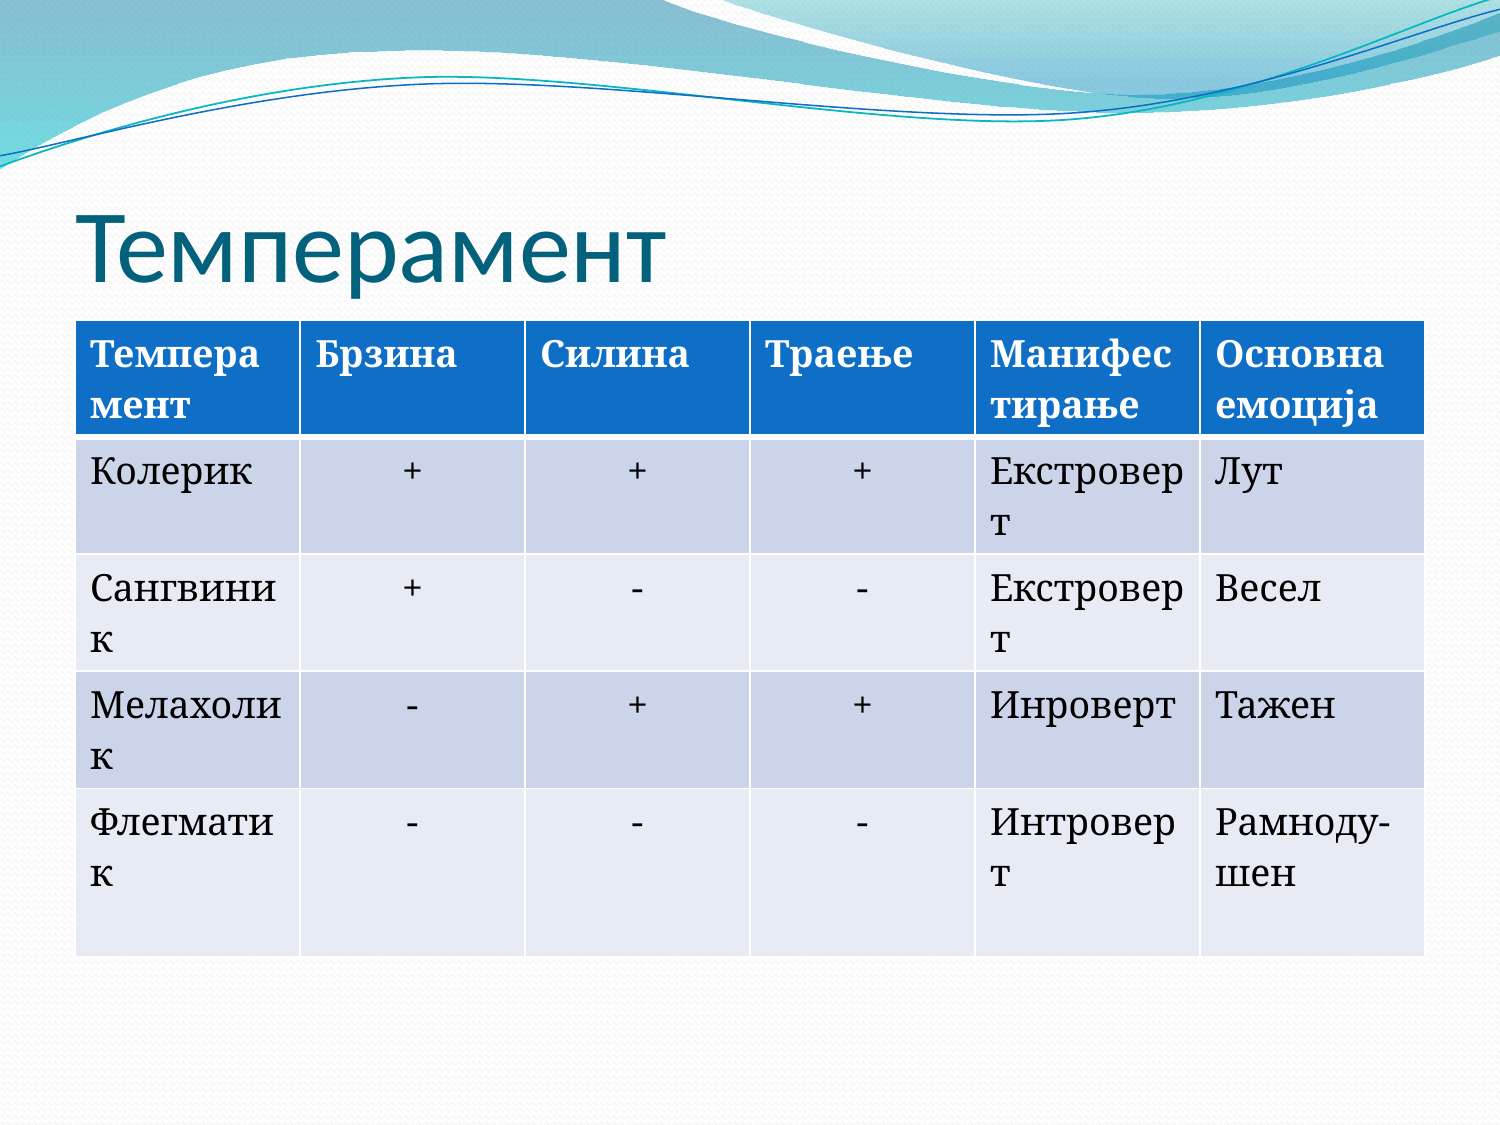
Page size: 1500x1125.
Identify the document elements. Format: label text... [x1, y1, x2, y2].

table_cell + [301, 555, 524, 670]
table_cell - [751, 555, 974, 670]
table_cell - [526, 789, 749, 956]
table_cell Рамноду- шен [1201, 789, 1424, 956]
table_cell + [526, 672, 749, 788]
table_cell Колерик [76, 440, 299, 553]
table_header Брзина [301, 321, 524, 434]
table_cell + [526, 440, 749, 553]
table_header Основна емоција [1201, 321, 1424, 434]
table_cell Сангвиник [76, 555, 299, 670]
table_cell + [751, 440, 974, 553]
table_cell - [301, 789, 524, 956]
title Темперамент [75, 115, 1425, 303]
table_cell + [301, 440, 524, 553]
table_cell - [526, 555, 749, 670]
table_header Силина [526, 321, 749, 434]
table_cell Весел [1201, 555, 1424, 670]
table_cell + [751, 672, 974, 788]
table_cell - [301, 672, 524, 788]
table_cell Мелахолик [76, 672, 299, 788]
table_header Темперамент [76, 321, 299, 434]
table_cell Инроверт [976, 672, 1199, 788]
table_cell - [751, 789, 974, 956]
table_header Манифестирање [976, 321, 1199, 434]
table_cell Екстроверт [976, 440, 1199, 553]
table_cell Екстроверт [976, 555, 1199, 670]
table_cell Флегматик [76, 789, 299, 956]
table_cell Лут [1201, 440, 1424, 553]
table_cell Тажен [1201, 672, 1424, 788]
table_cell Интроверт [976, 789, 1199, 956]
table_header Траење [751, 321, 974, 434]
